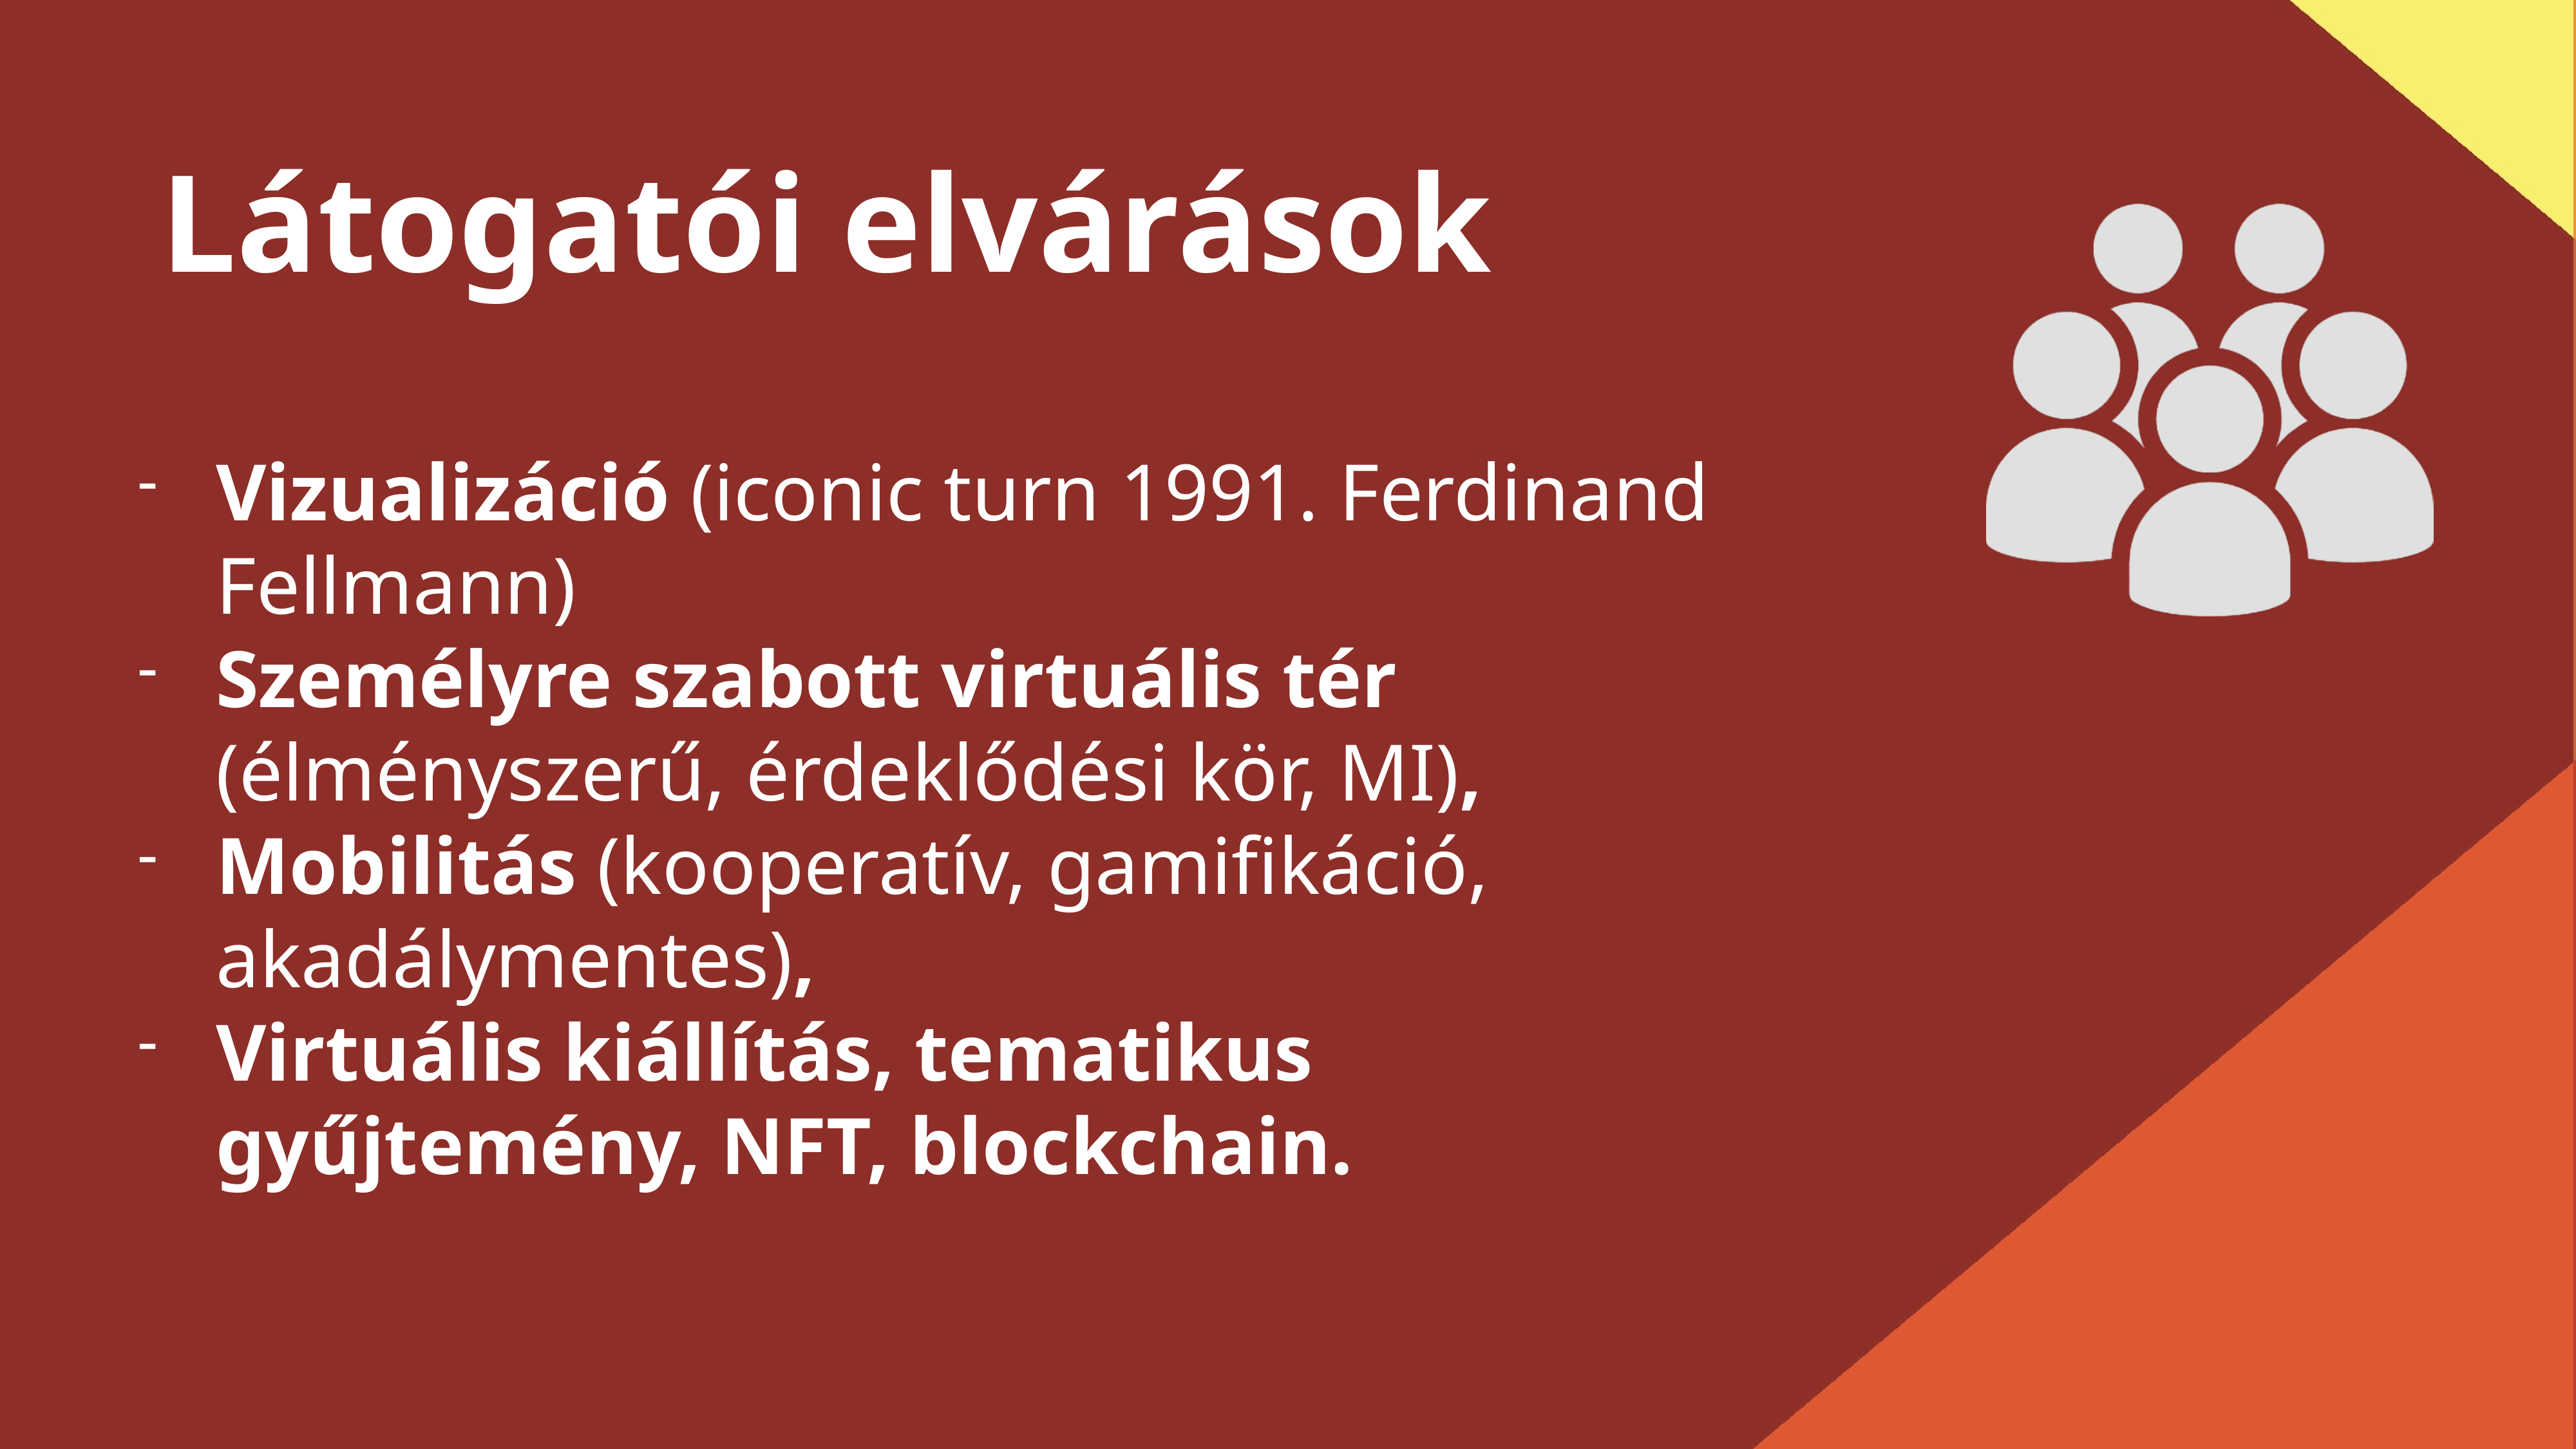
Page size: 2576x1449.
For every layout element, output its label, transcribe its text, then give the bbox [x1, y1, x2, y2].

title Látogatói elvárások [155, 37, 2421, 401]
picture [0, 0, 2576, 1449]
text_box Vizualizáció (iconic turn 1991. Ferdinand Fellmann) Személyre szabott virtuális tér (élményszerű, érdeklődési kör, MI), Mobilitás (kooperatív, gamifikáció, akadálymentes), Virtuális kiállítás, tematikus gyűjtemény, NFT, blockchain. [133, 437, 1733, 1195]
